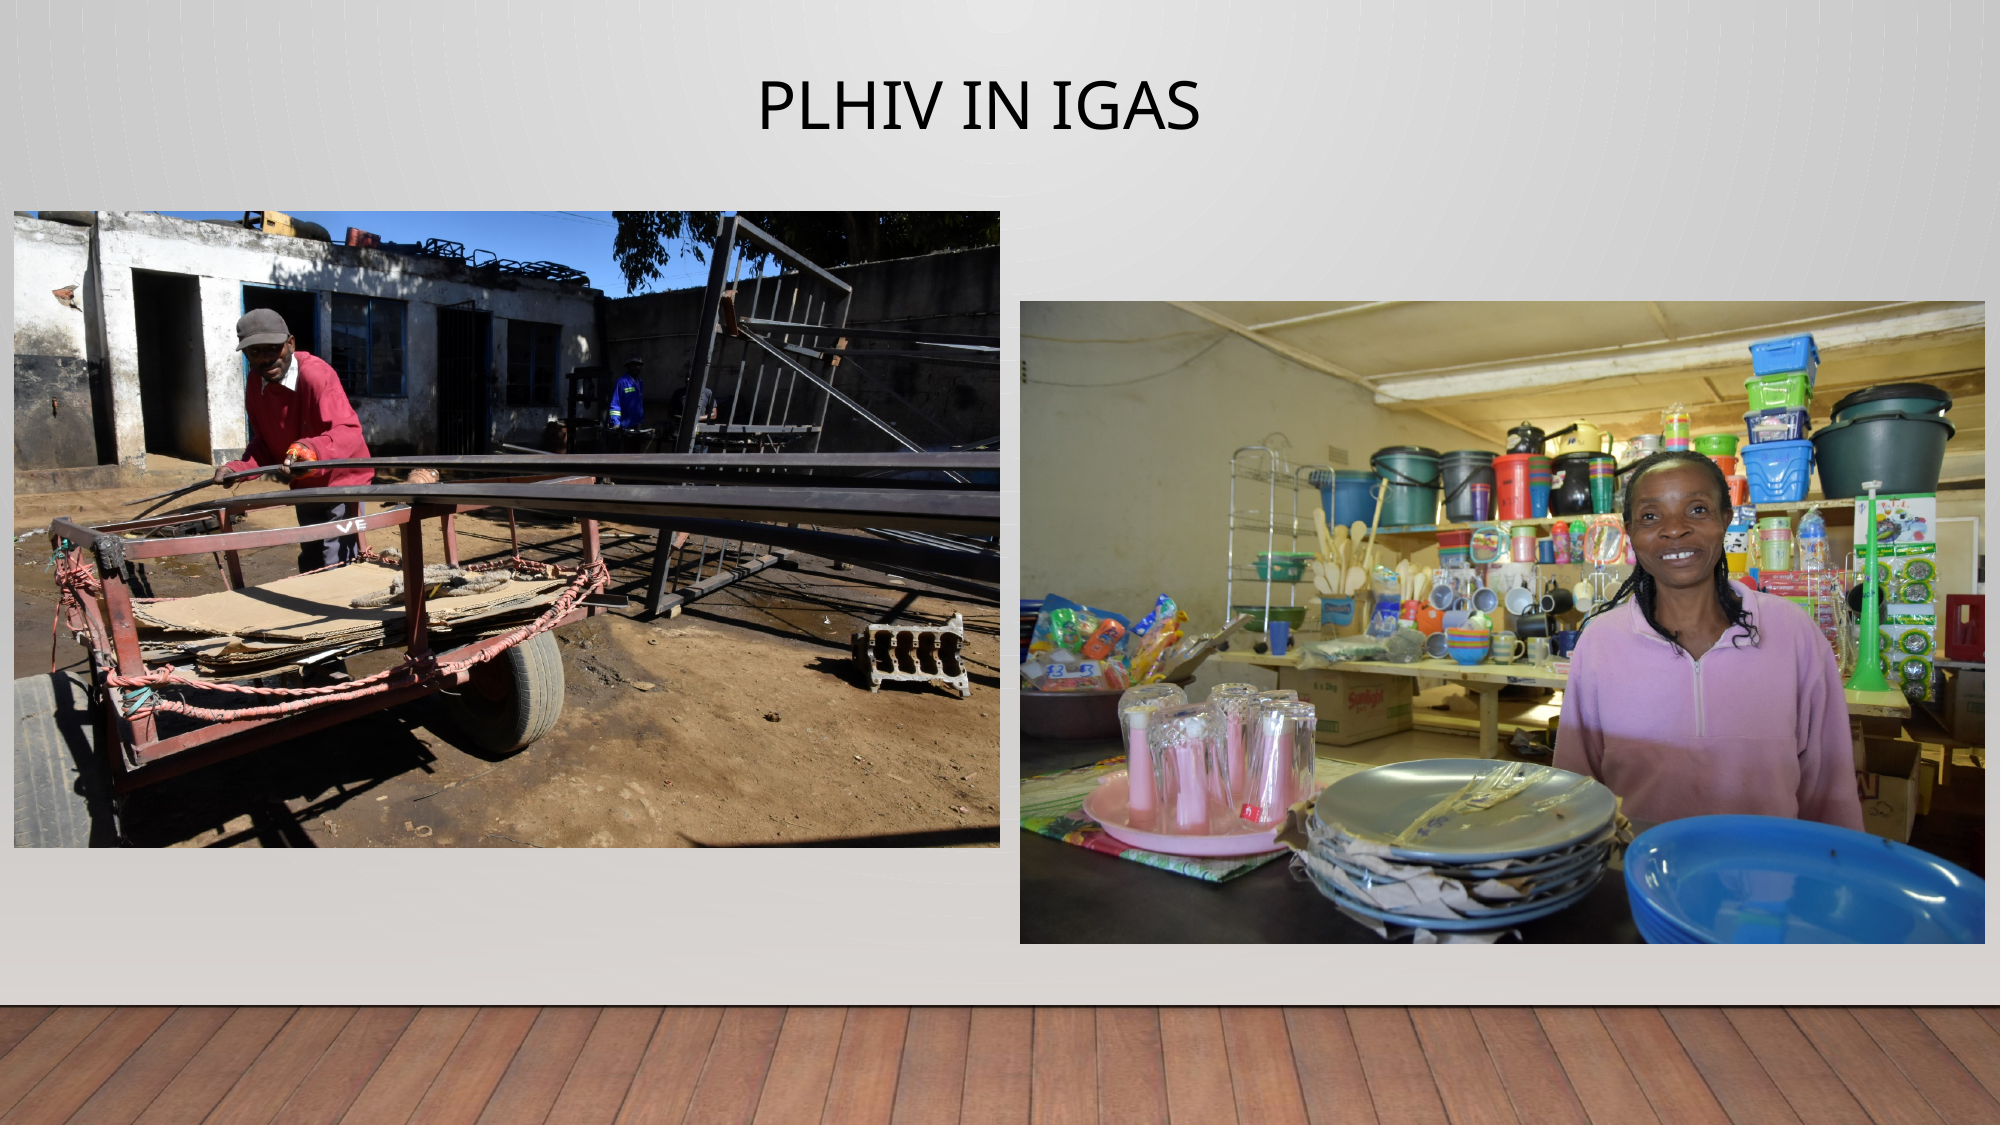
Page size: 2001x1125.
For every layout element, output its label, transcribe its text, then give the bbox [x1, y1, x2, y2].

title PLHIV in IGAs [77, 22, 1882, 195]
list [1020, 300, 1985, 944]
picture [0, 1005, 2000, 1125]
picture [14, 210, 1001, 848]
